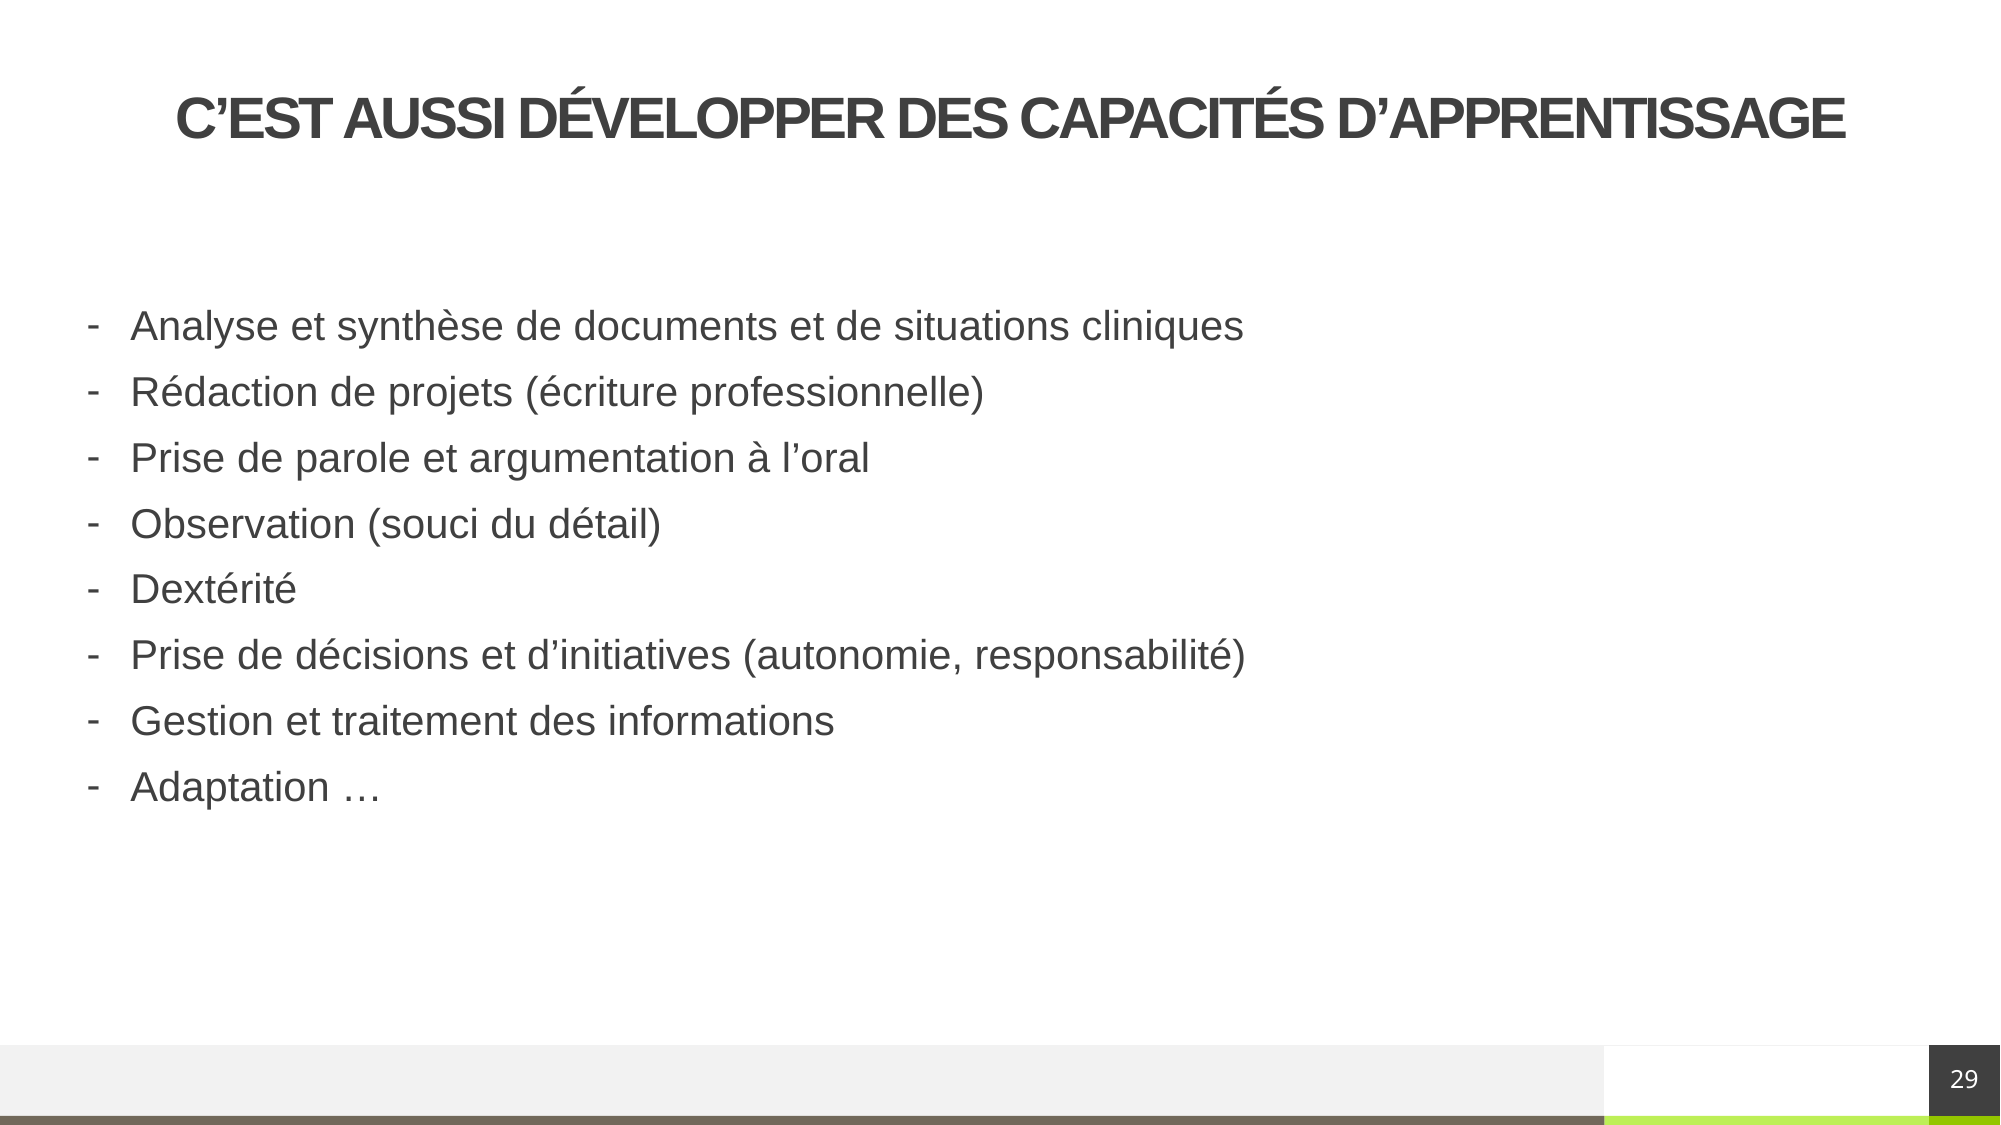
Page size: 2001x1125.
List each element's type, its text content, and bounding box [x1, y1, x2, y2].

title C’EST AUSSI DÉVELOPPER DES CAPACITÉS D’APPRENTISSAGE [40, 27, 1984, 212]
slide_number 29 [1929, 1045, 2000, 1116]
list Analyse et synthèse de documents et de situations cliniques Rédaction de projets (écriture professionnelle) Prise de parole et argumentation à l’oral Observation (souci du détail) Dextérité Prise de décisions et d’initiatives (autonomie, responsabilité) Gestion et traitement des informations Adaptation … [86, 238, 1850, 1021]
